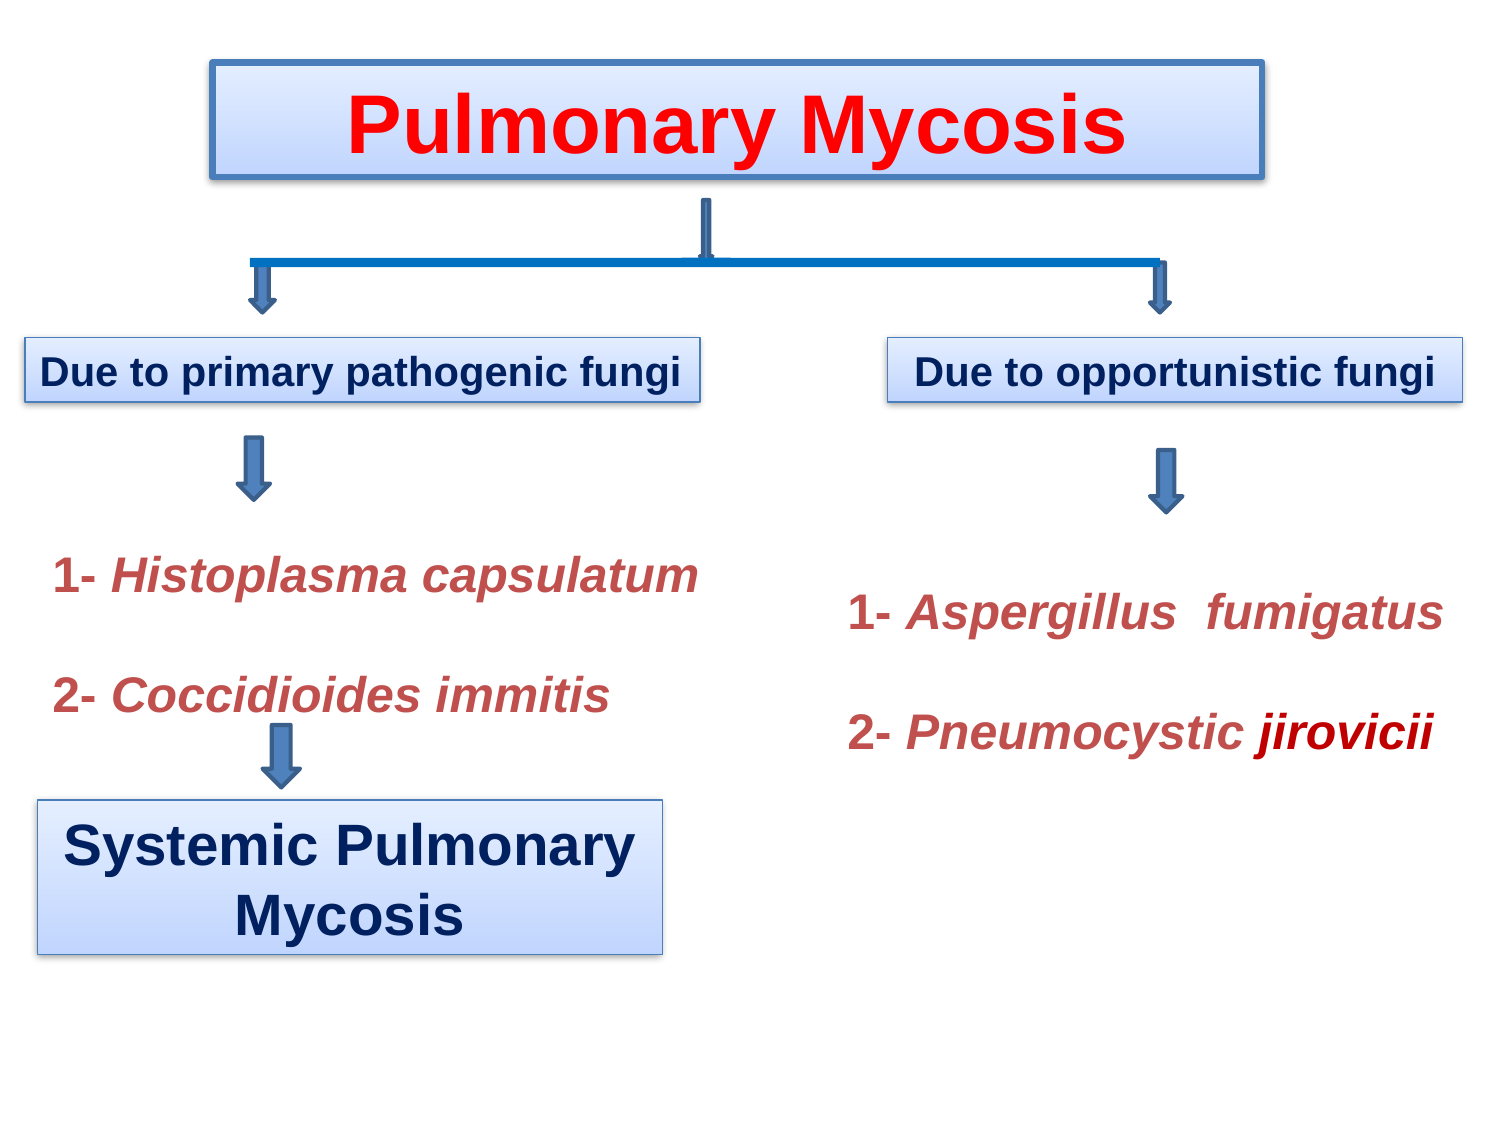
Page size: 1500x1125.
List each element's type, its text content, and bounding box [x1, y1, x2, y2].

text_box [1148, 447, 1185, 512]
text_box Due to opportunistic fungi [938, 337, 1463, 403]
text_box 1- Histoplasma capsulatum 2- Coccidioides immitis [37, 474, 750, 730]
text_box [1147, 260, 1172, 315]
text_box Due to opportunistic fungi [887, 337, 927, 403]
text_box Pulmonary Mycosis [938, 62, 1263, 178]
text_box Pulmonary Mycosis [212, 62, 927, 178]
text_box Due to primary pathogenic fungi [24, 337, 701, 403]
text_box [260, 722, 302, 790]
text_box 1- Aspergillus fumigatus 2- Pneumocystic jirovicii [762, 512, 1463, 768]
text_box Systemic Pulmonary Mycosis [37, 799, 663, 955]
text_box [235, 435, 272, 502]
text_box [697, 197, 715, 257]
text_box [248, 271, 277, 315]
